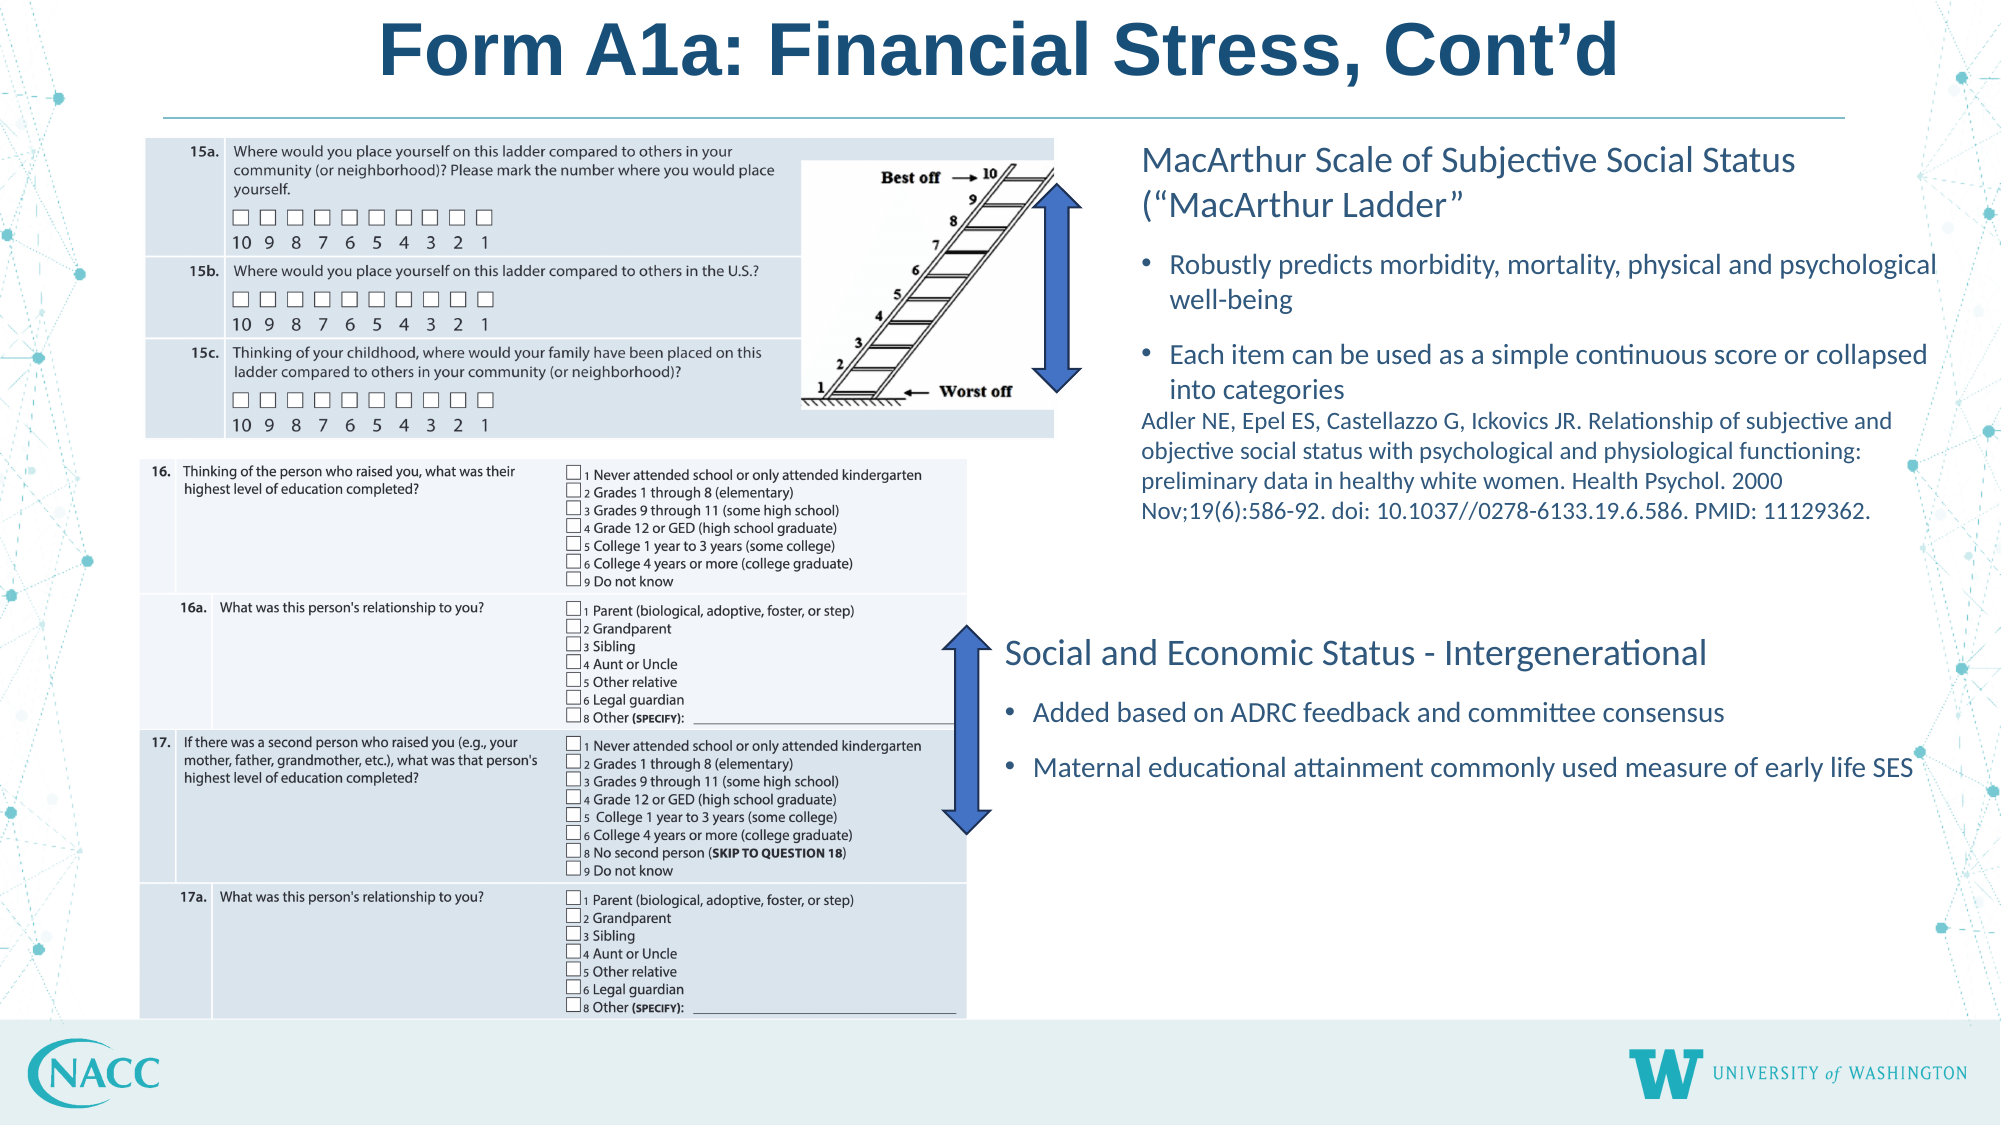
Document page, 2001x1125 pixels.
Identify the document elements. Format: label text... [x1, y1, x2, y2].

picture [1627, 1036, 1970, 1109]
picture [139, 136, 1057, 440]
picture [139, 459, 967, 1019]
title Form A1a: Financial Stress, Cont’d [68, 0, 1932, 104]
text_box MacArthur Scale of Subjective Social Status (“MacArthur Ladder” Robustly predicts morbidity, mortality, physical and psychological well-being Each item can be used as a simple continuous score or collapsed into categories Adler NE, Epel ES, Castellazzo G, Ickovics JR. Relationship of subjective and objective social status with psychological and physiological functioning: preliminary data in healthy white women. Health Psychol. 2000 Nov;19(6):586-92. doi: 10.1037//0278-6133.19.6.586. PMID: 11129362. [1126, 127, 1954, 568]
text_box Social and Economic Status - Intergenerational Added based on ADRC feedback and committee consensus Maternal educational attainment commonly used measure of early life SES [990, 621, 1978, 826]
text_box [1057, 182, 1083, 394]
picture [2, 1037, 178, 1111]
text_box [967, 624, 993, 836]
